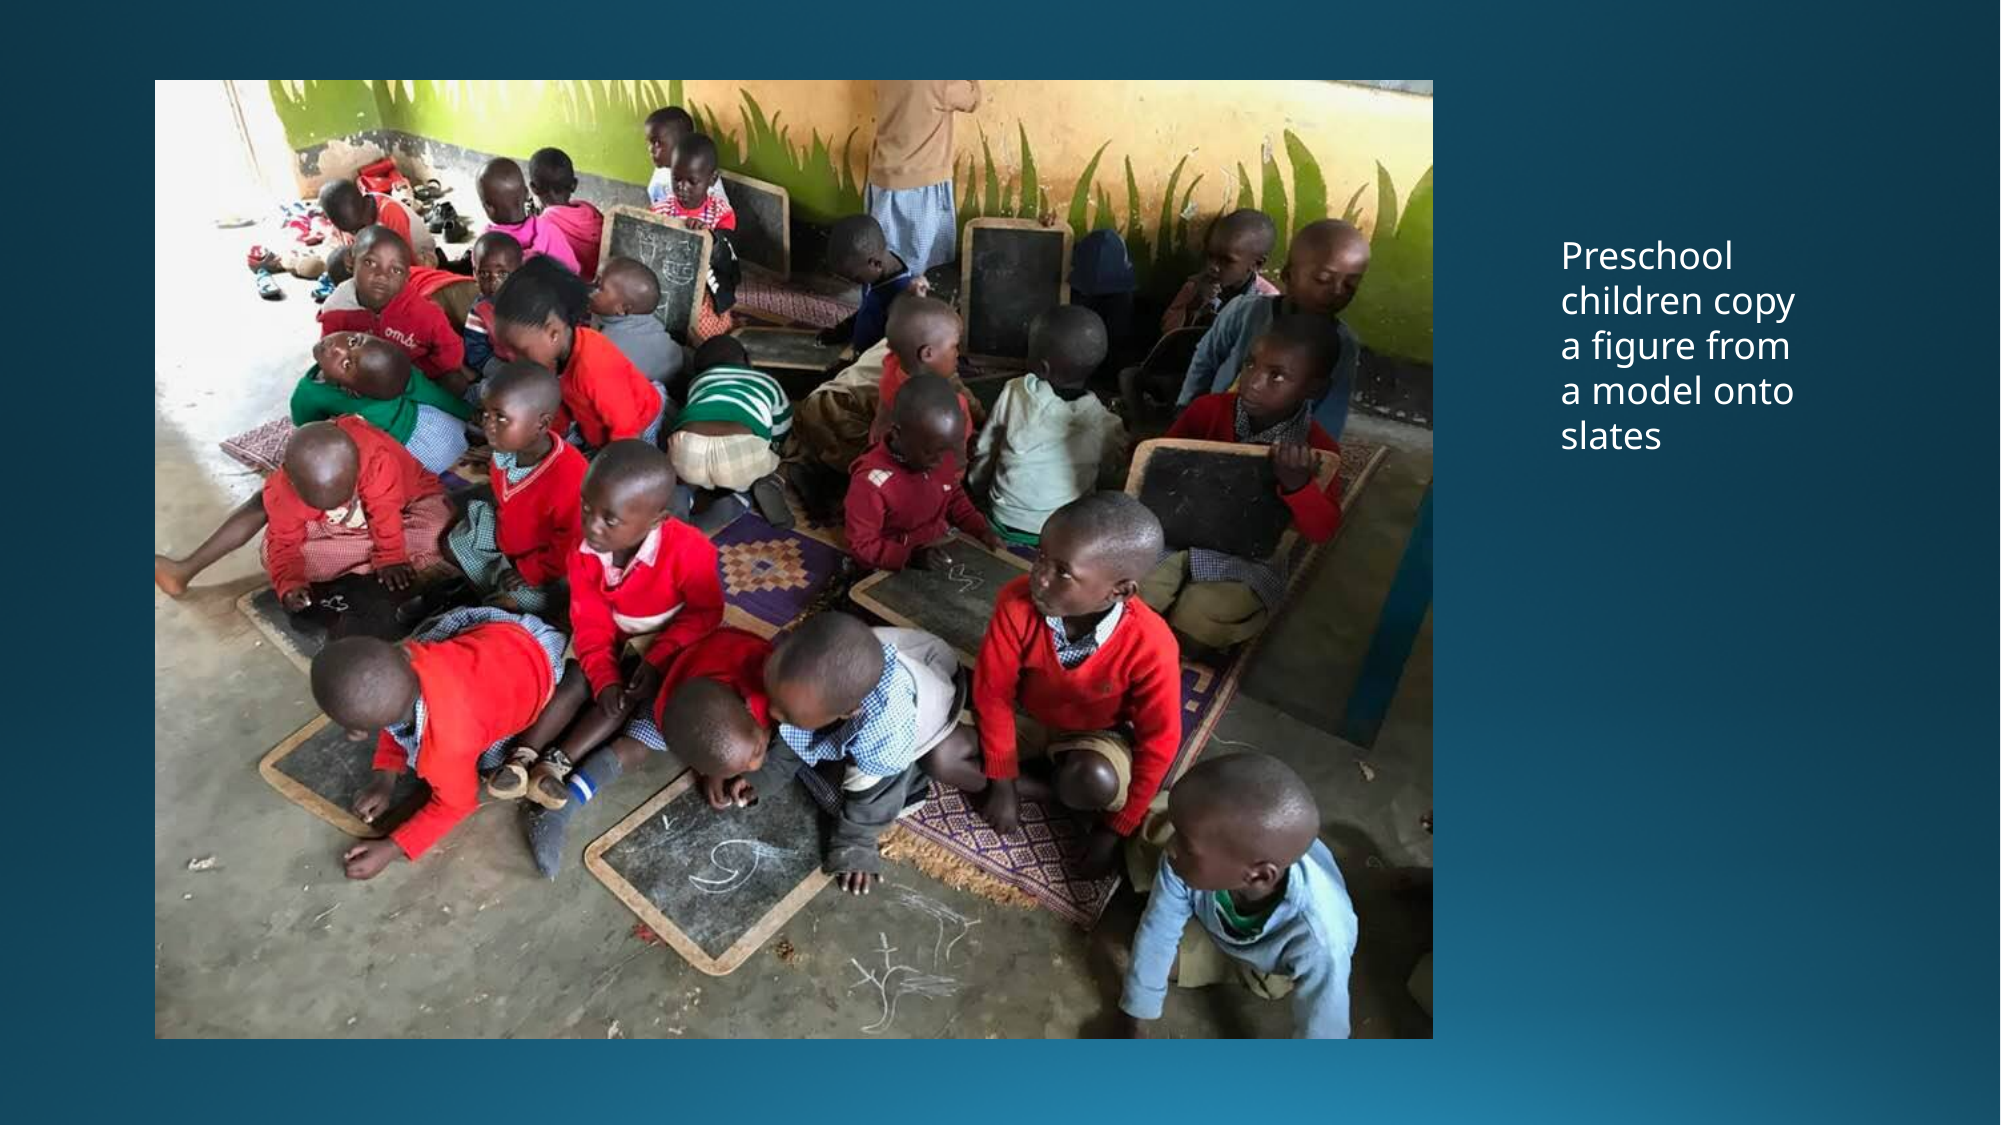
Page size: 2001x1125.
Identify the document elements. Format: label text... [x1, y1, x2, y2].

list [155, 80, 1434, 1039]
text_box Preschool children copy a figure from a model onto slates [1545, 224, 1836, 465]
picture [0, 0, 2001, 1125]
